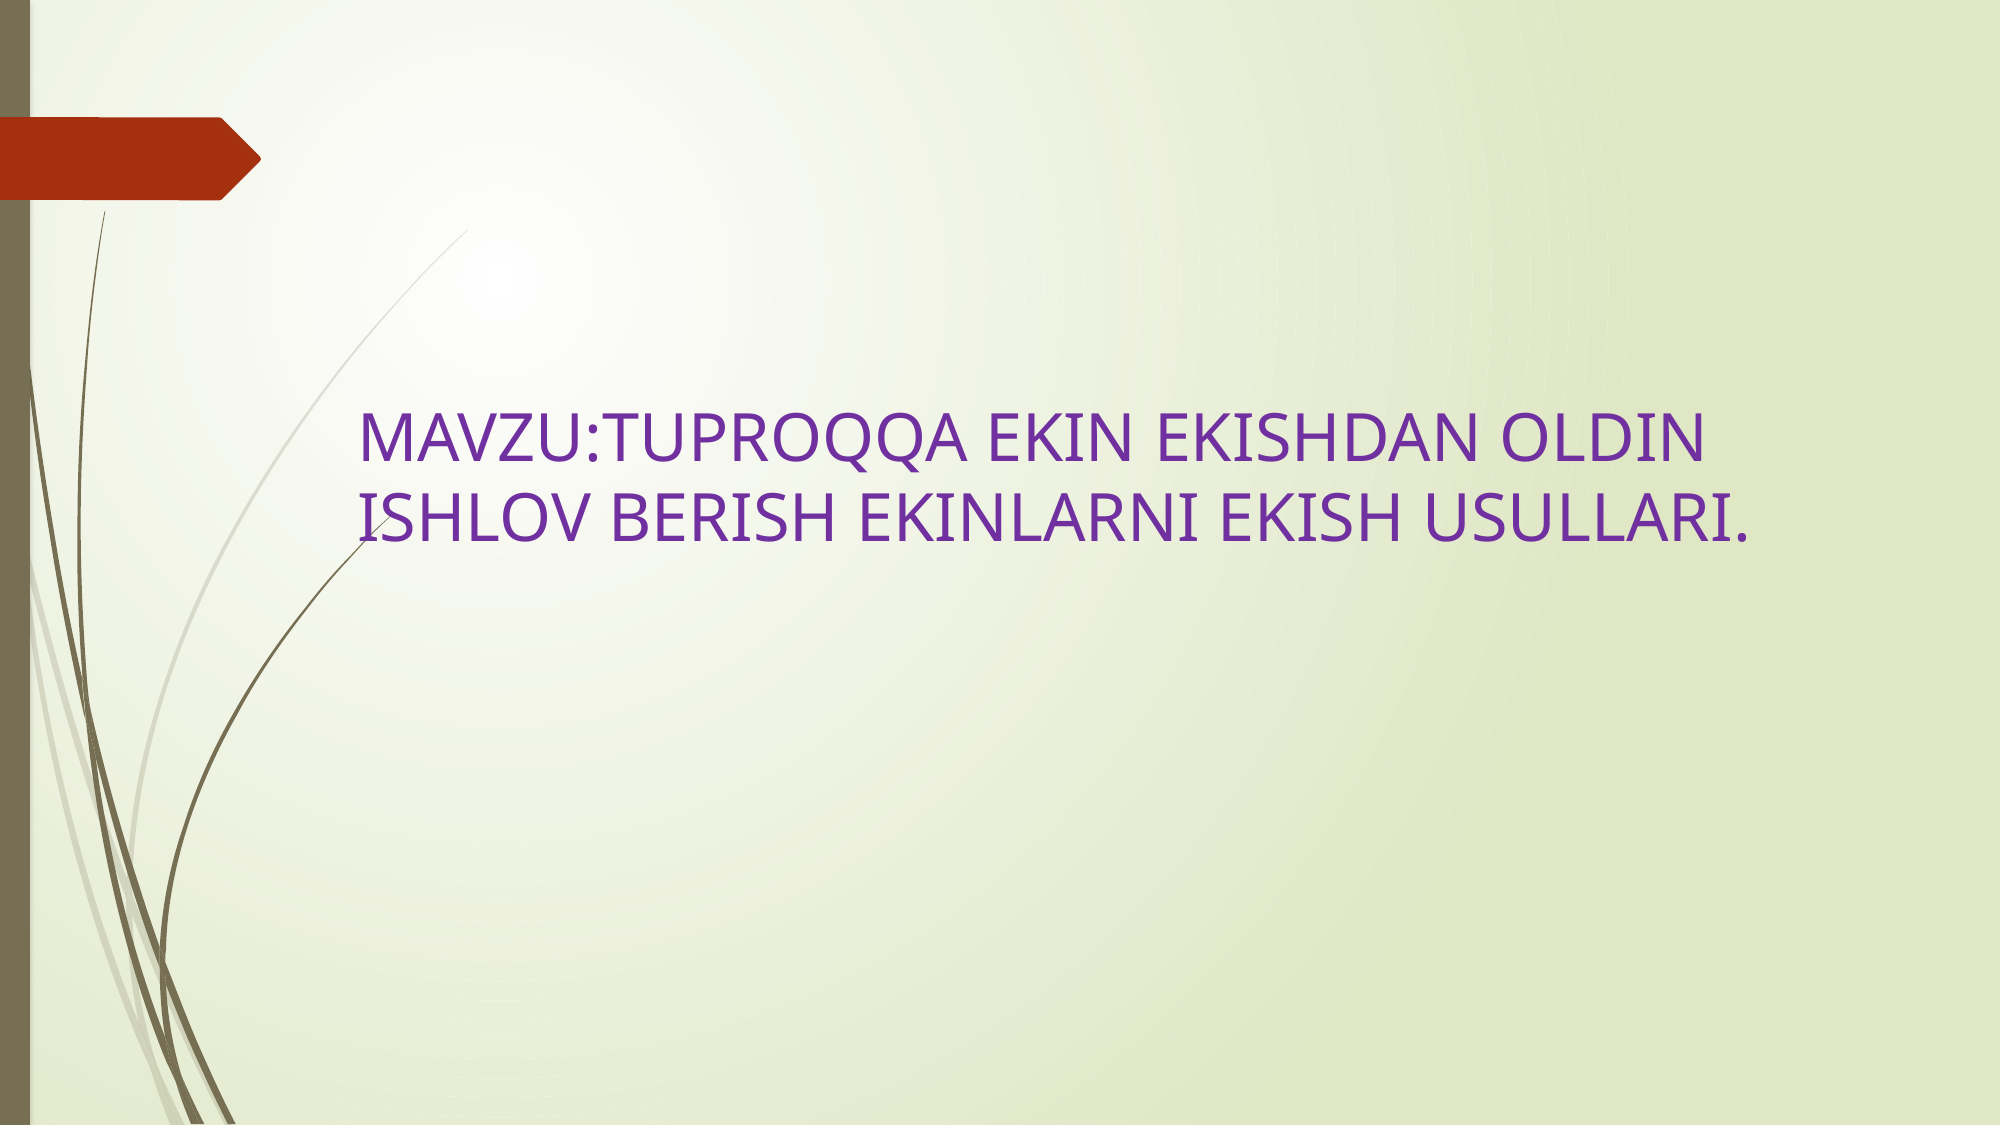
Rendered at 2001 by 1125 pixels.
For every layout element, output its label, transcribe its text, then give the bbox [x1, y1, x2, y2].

list MAVZU:TUPROQQA EKIN EKISHDAN OLDIN ISHLOV BERISH EKINLARNI EKISH USULLARI. [342, 386, 1805, 1007]
